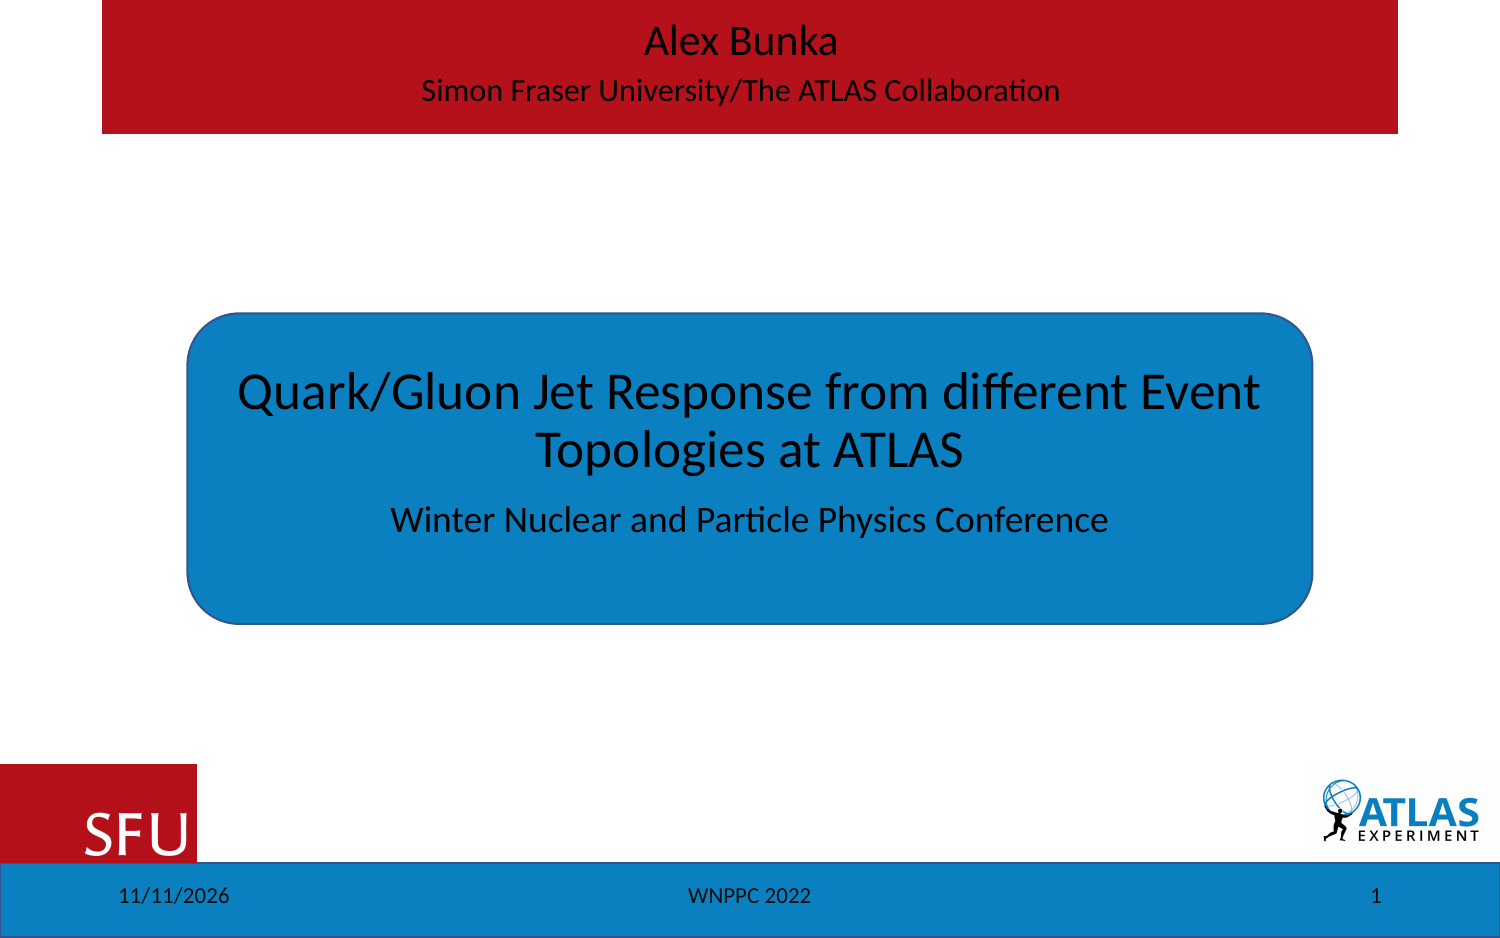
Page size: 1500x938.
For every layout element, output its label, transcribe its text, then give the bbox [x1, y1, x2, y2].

picture [1303, 761, 1500, 860]
footer WNPPC 2022 [496, 868, 1004, 919]
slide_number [103, 868, 441, 919]
list Simon Fraser University/The ATLAS Collaboration [130, 65, 1353, 116]
picture [0, 764, 197, 863]
slide_number 1 [1059, 868, 1397, 919]
subtitle Winter Nuclear and Particle Physics Conference [187, 492, 1313, 624]
list Quark/Gluon Jet Response from different Event Topologies at ATLAS [187, 356, 1313, 488]
